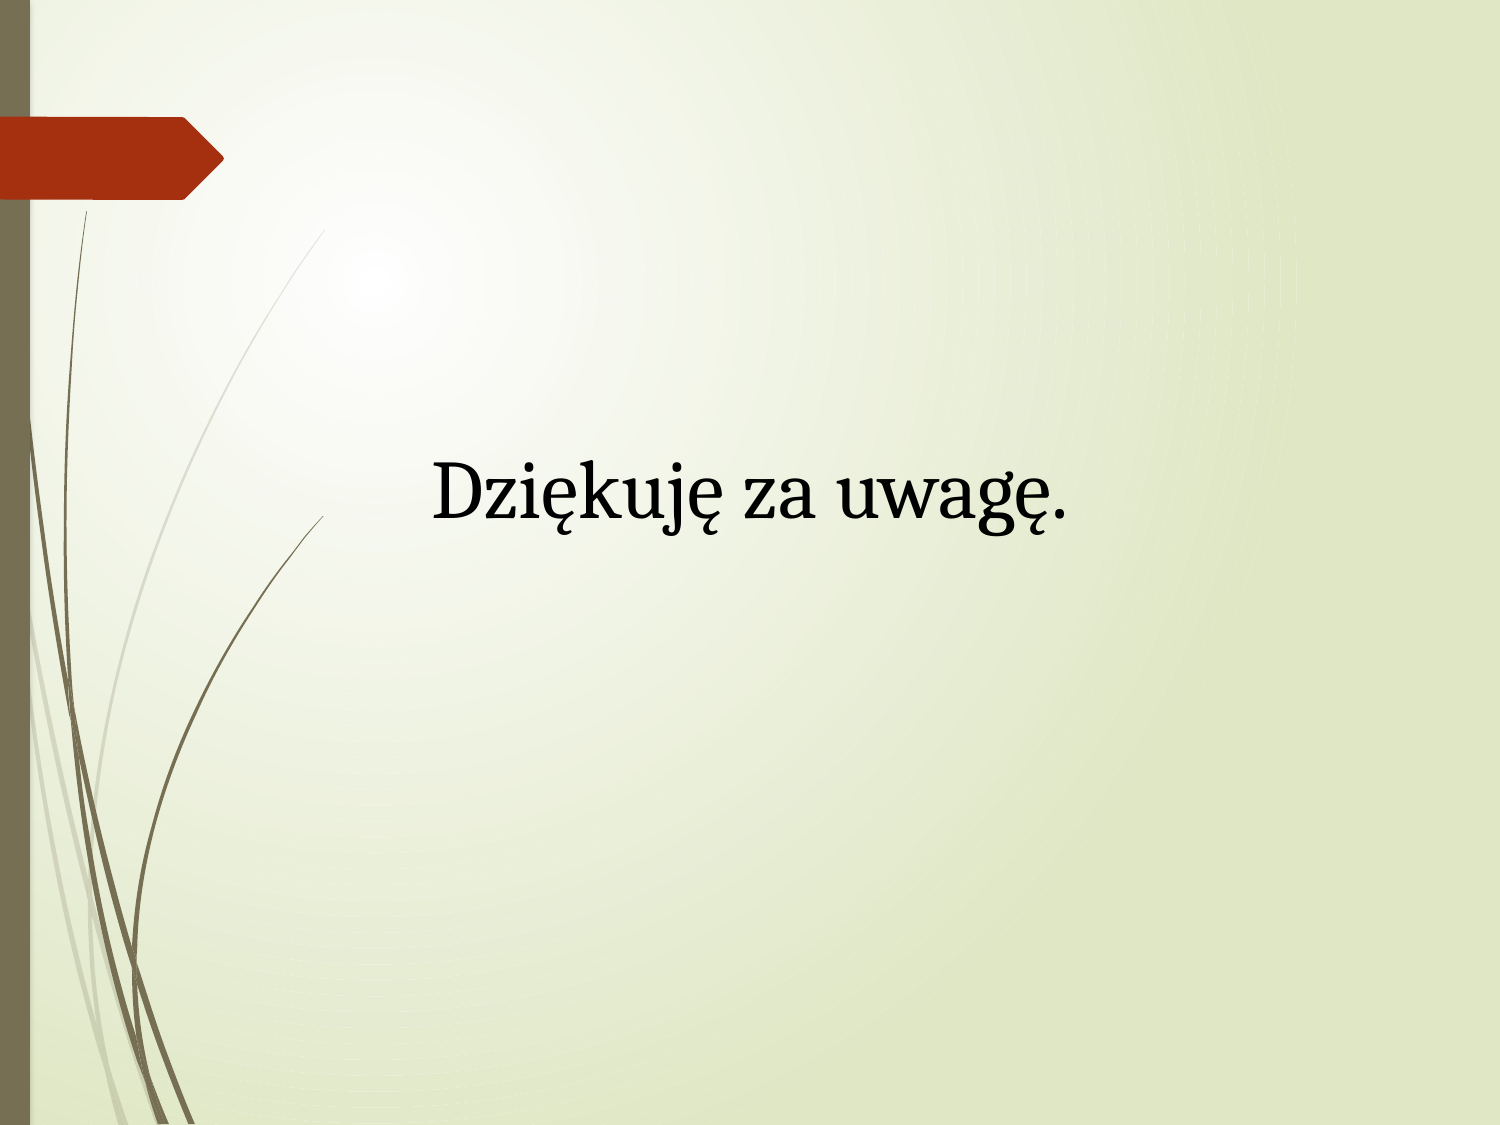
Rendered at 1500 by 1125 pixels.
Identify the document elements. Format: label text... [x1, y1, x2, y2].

text_box Dziękuję za uwagę. [374, 327, 1125, 543]
